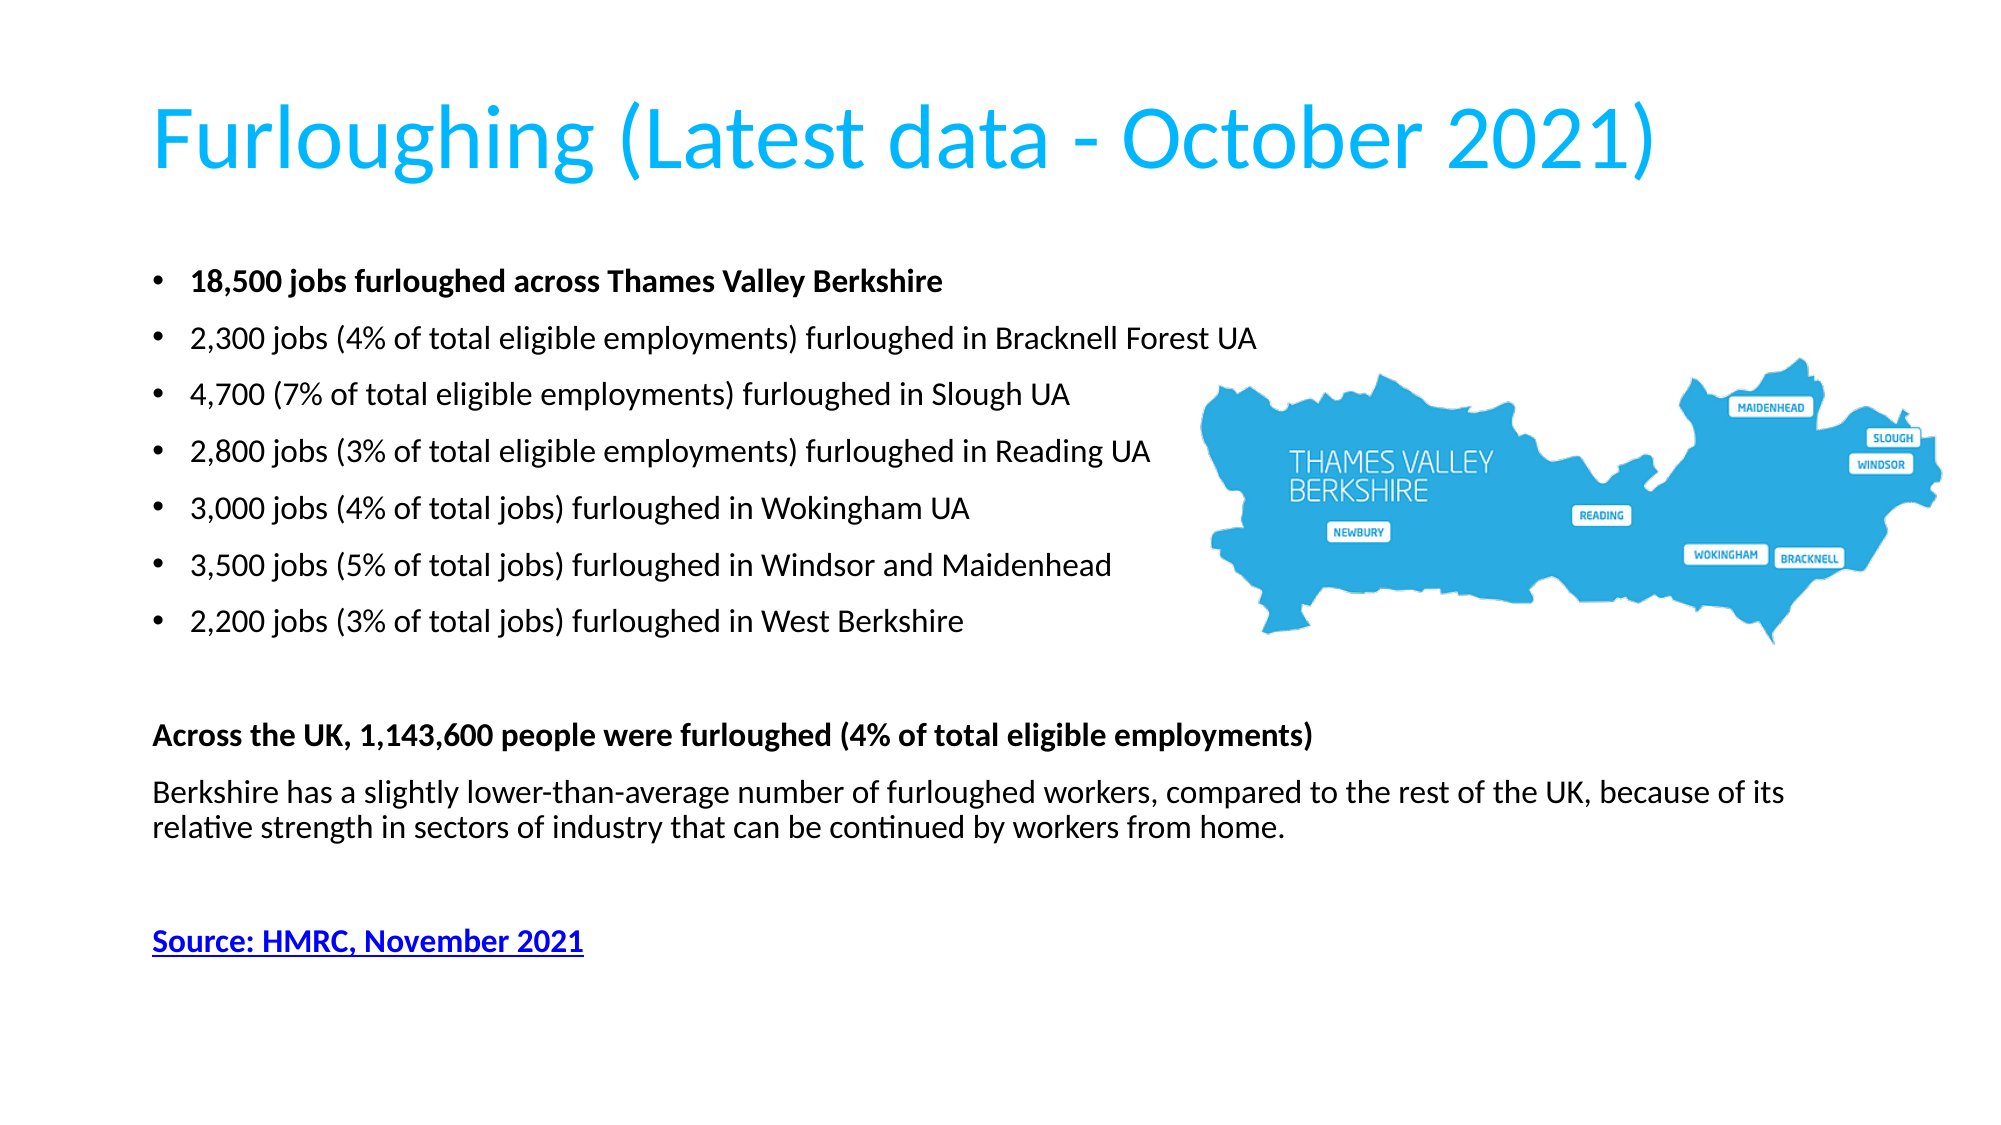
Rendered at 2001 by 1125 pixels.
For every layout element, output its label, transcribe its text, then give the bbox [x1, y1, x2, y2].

picture [1198, 256, 1946, 710]
title Furloughing (Latest data - October 2021) [137, 59, 1863, 218]
list 18,500 jobs furloughed across Thames Valley Berkshire 2,300 jobs (4% of total eligible employments) furloughed in Bracknell Forest UA 4,700 (7% of total eligible employments) furloughed in Slough UA 2,800 jobs (3% of total eligible employments) furloughed in Reading UA 3,000 jobs (4% of total jobs) furloughed in Wokingham UA 3,500 jobs (5% of total jobs) furloughed in Windsor and Maidenhead 2,200 jobs (3% of total jobs) furloughed in West Berkshire Across the UK, 1,143,600 people were furloughed (4% of total eligible employments) Berkshire has a slightly lower-than-average number of furloughed workers, compared to the rest of the UK, because of its relative strength in sectors of industry that can be continued by workers from home. Source: HMRC, November 2021 [137, 256, 1863, 1014]
